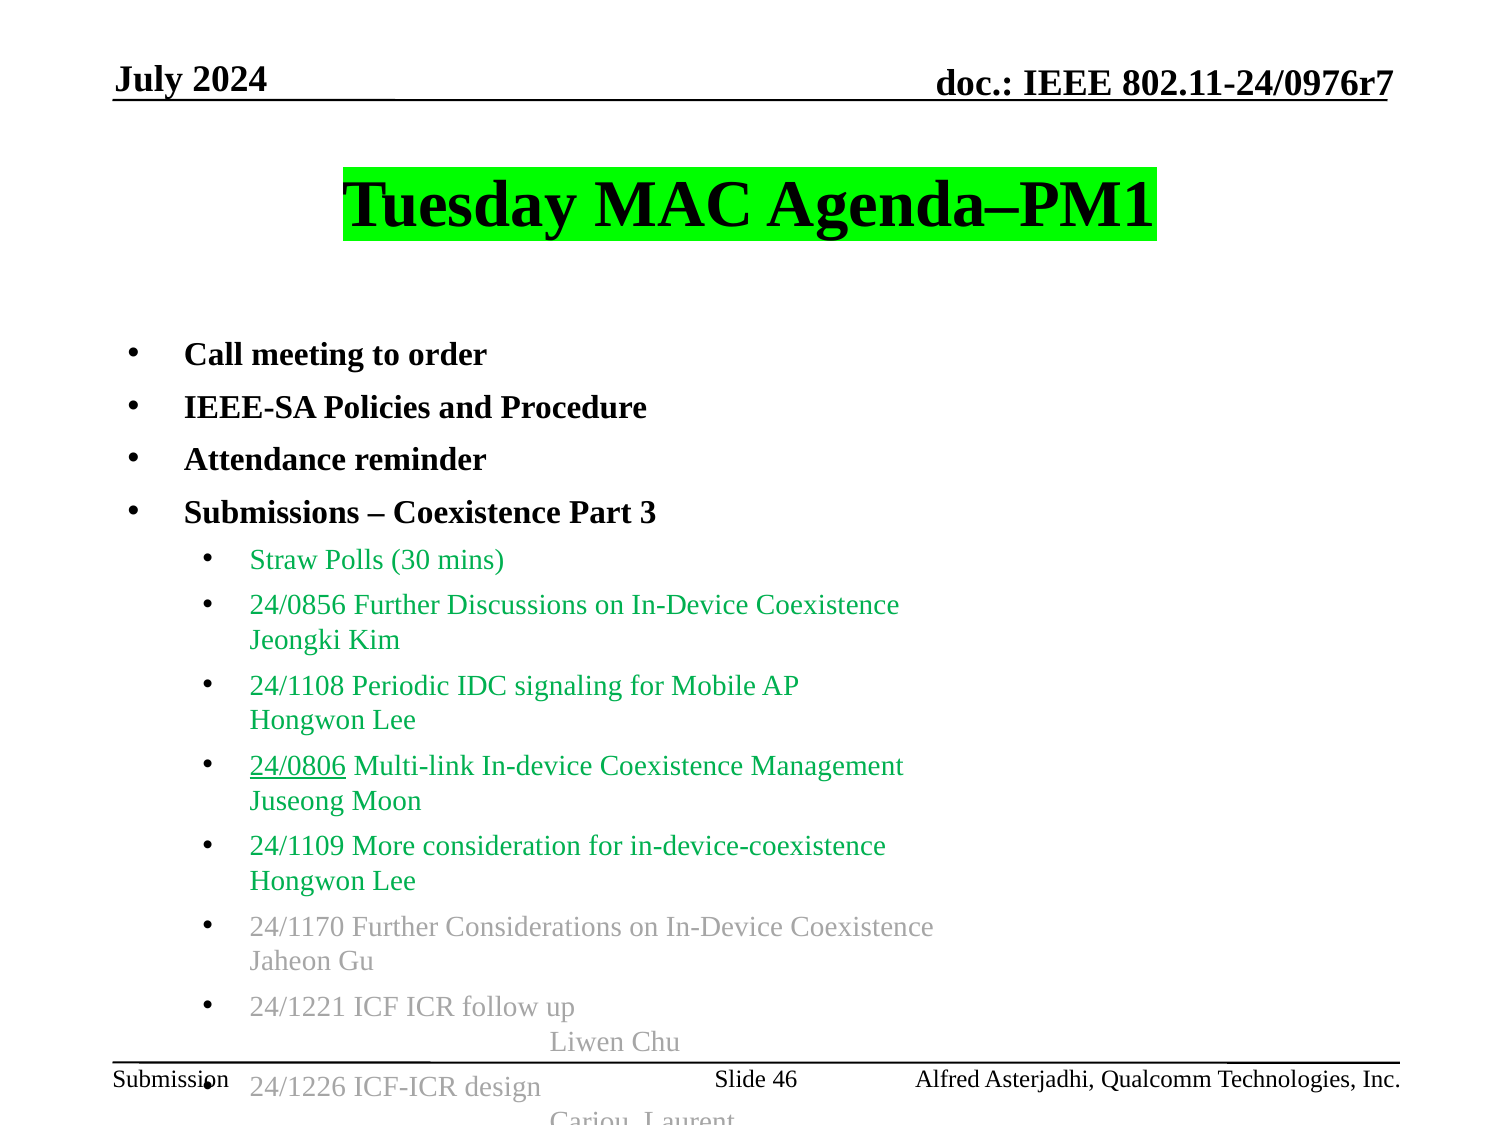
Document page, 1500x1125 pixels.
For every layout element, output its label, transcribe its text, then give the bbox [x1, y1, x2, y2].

list Call meeting to order IEEE-SA Policies and Procedure Attendance reminder Submissions – Coexistence Part 3 Straw Polls (30 mins) 24/0856 Further Discussions on In-Device Coexistence Jeongki Kim 24/1108 Periodic IDC signaling for Mobile AP Hongwon Lee 24/0806 Multi-link In-device Coexistence Management Juseong Moon 24/1109 More consideration for in-device-coexistence Hongwon Lee 24/1170 Further Considerations on In-Device Coexistence Jaheon Gu 24/1221 ICF ICR follow up Liwen Chu 24/1226 ICF-ICR design Cariou, Laurent 24/1247 ICF ICR Design For Coex Abdel Ajami AoB: Recess [112, 324, 1388, 1063]
title Tuesday MAC Agenda–PM1 [112, 112, 1388, 288]
footer Alfred Asterjadhi, Qualcomm Technologies, Inc. [878, 1061, 1402, 1093]
slide_number Slide 46 [712, 1061, 800, 1123]
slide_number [114, 54, 423, 100]
